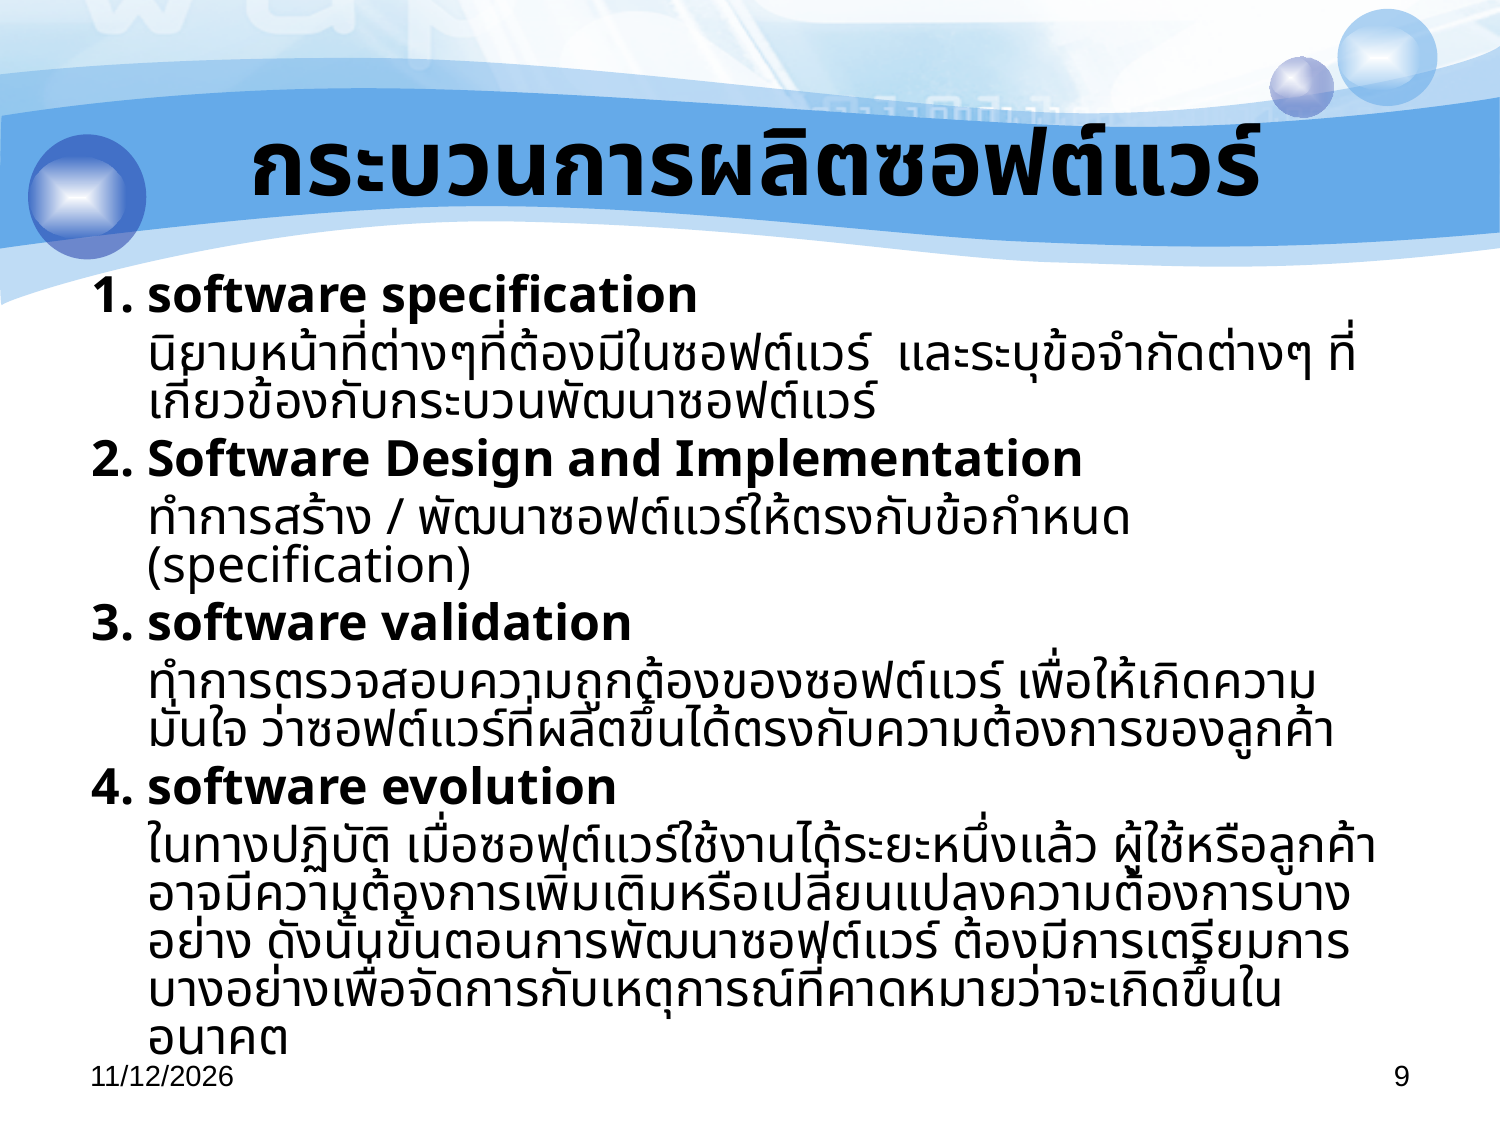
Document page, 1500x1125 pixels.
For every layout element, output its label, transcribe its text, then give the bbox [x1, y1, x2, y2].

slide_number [74, 1049, 426, 1103]
title กระบวนการผลิตซอฟต์แวร์ [149, 112, 1363, 206]
slide_number 9 [1074, 1049, 1426, 1103]
picture [0, 0, 1500, 112]
list 1. software specification นิยามหน้าที่ต่างๆที่ต้องมีในซอฟต์แวร์ และระบุข้อจำกัดต่างๆ ที่เกี่ยวข้องกับกระบวนพัฒนาซอฟต์แวร์ 2. Software Design and Implementation ทำการสร้าง / พัฒนาซอฟต์แวร์ให้ตรงกับข้อกำหนด (specification) 3. software validation ทำการตรวจสอบความถูกต้องของซอฟต์แวร์ เพื่อให้เกิดความมั่นใจ ว่าซอฟต์แวร์ที่ผลิตขึ้นได้ตรงกับความต้องการของลูกค้า 4. software evolution ในทางปฏิบัติ เมื่อซอฟต์แวร์ใช้งานได้ระยะหนึ่งแล้ว ผู้ใช้หรือลูกค้าอาจมีความต้องการเพิ่มเติมหรือเปลี่ยนแปลงความต้องการบางอย่าง ดังนั้นขั้นตอนการพัฒนาซอฟต์แวร์ ต้องมีการเตรียมการบางอย่างเพื่อจัดการกับเหตุการณ์ที่คาดหมายว่าจะเกิดขึ้นในอนาคต [76, 266, 1427, 1005]
